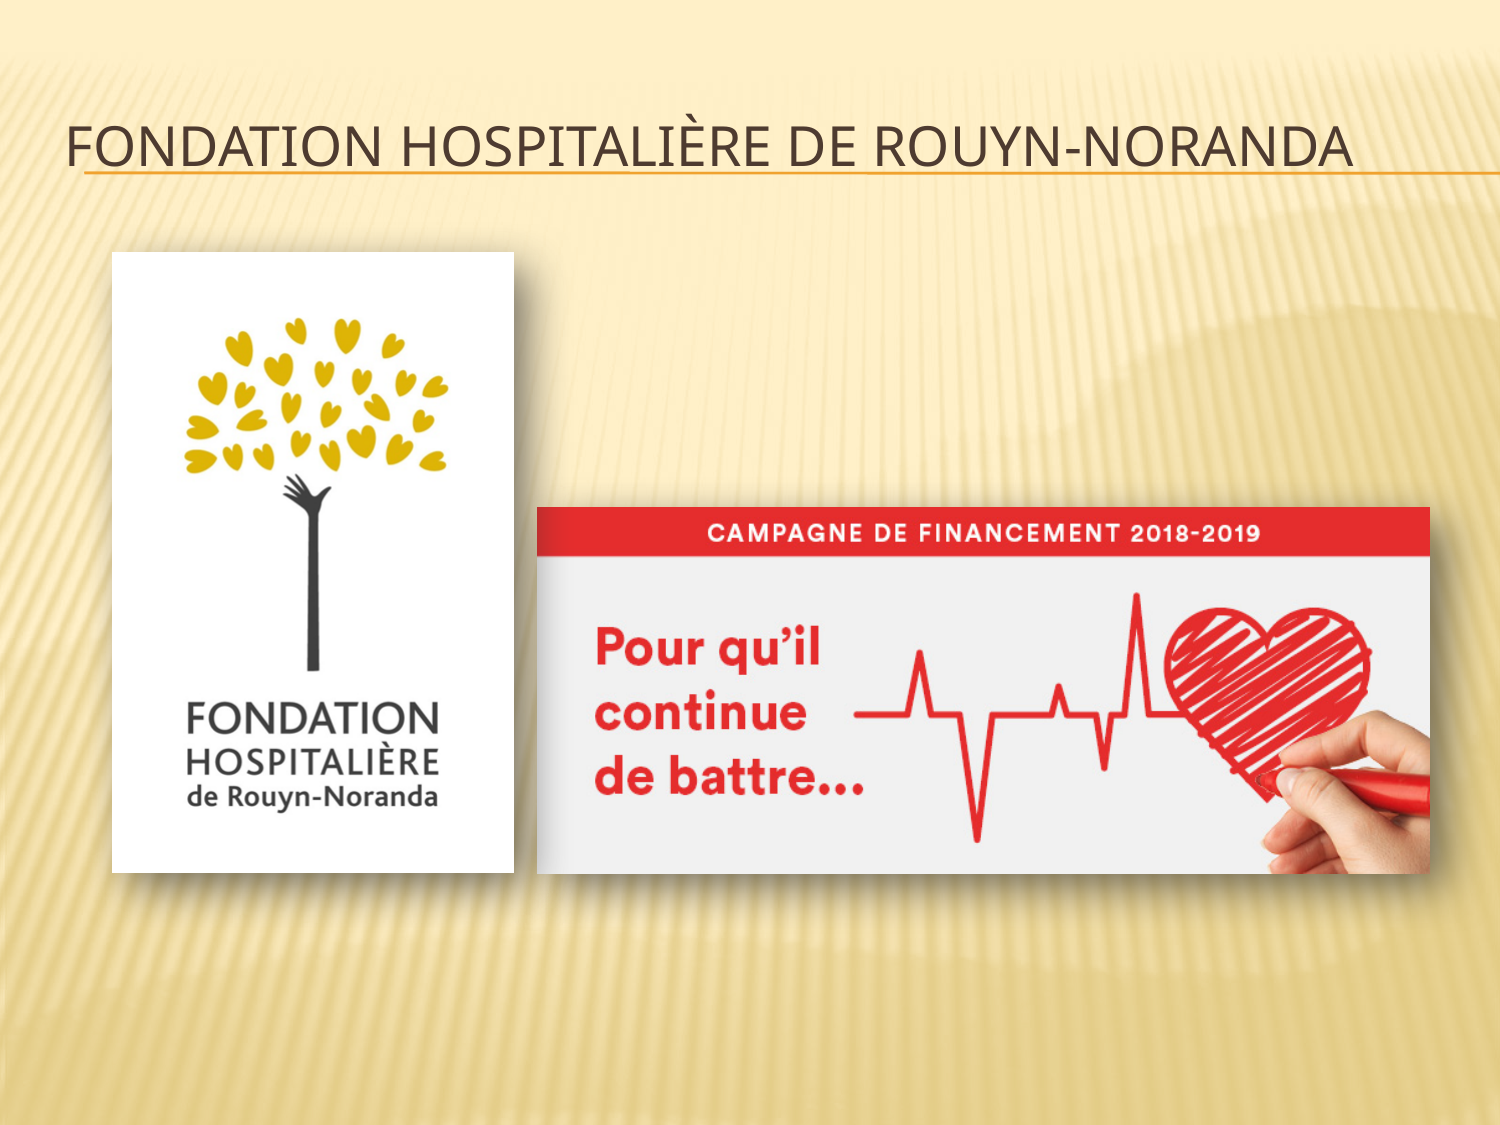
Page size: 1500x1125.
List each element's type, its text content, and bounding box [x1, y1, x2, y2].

title Fondation hospitalière de Rouyn-Noranda [50, 75, 1475, 213]
picture [111, 252, 514, 873]
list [537, 506, 1431, 874]
